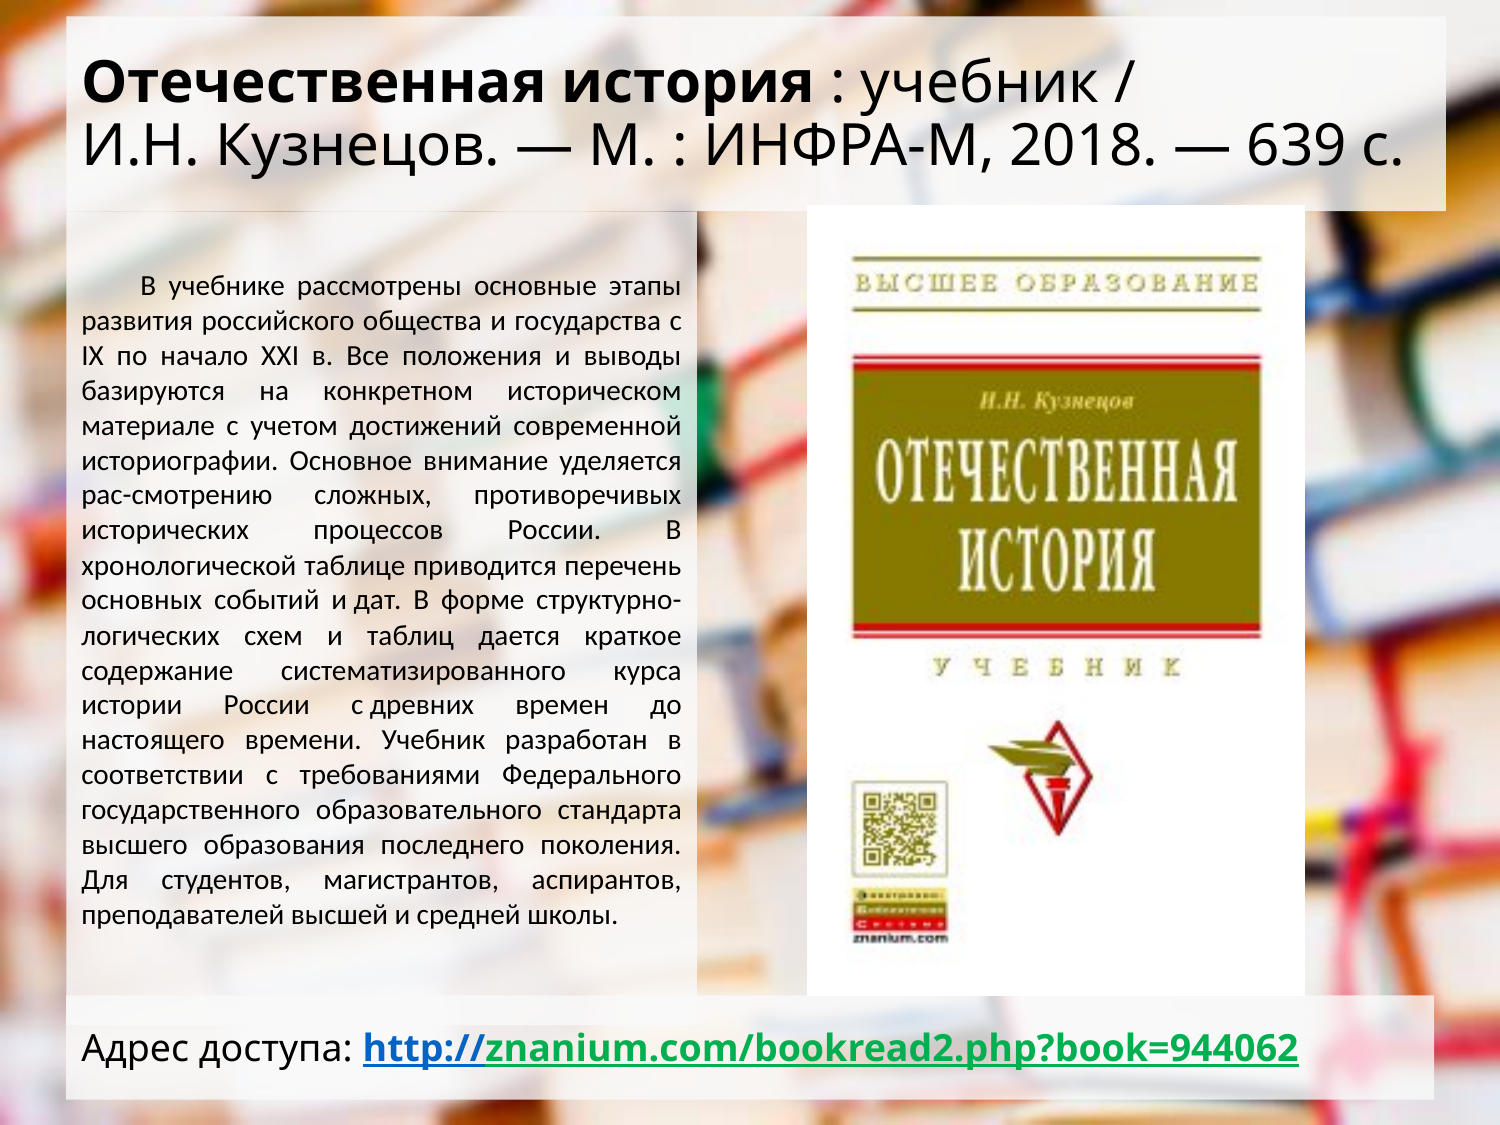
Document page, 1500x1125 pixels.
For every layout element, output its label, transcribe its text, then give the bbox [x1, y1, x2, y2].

list В учебнике рассмотрены основные этапы развития российского общества и государства с IХ по начало ХХI в. Все положения и выводы базируются на конкретном историческом материале с учетом достижений современной историографии. Основное внимание уделяется рас-смотрению сложных, противоречивых исторических процессов России. В хронологической таблице приводится перечень основных событий и дат. В форме структурно-логических схем и таблиц дается краткое содержание систематизированного курса истории России с древних времен до настоящего времени. Учебник разработан в соответствии с требованиями Федерального государственного образовательного стандарта высшего образования последнего поколения. Для студентов, магистрантов, аспирантов, преподавателей высшей и средней школы. [66, 211, 697, 995]
text_box Адрес доступа: http://znanium.com/bookread2.php?book=944062 [66, 995, 1435, 1100]
title Отечественная история : учебник / И.Н. Кузнецов. — М. : ИНФРА-М, 2018. — 639 с. [66, 16, 1446, 212]
picture [0, 0, 1500, 1125]
